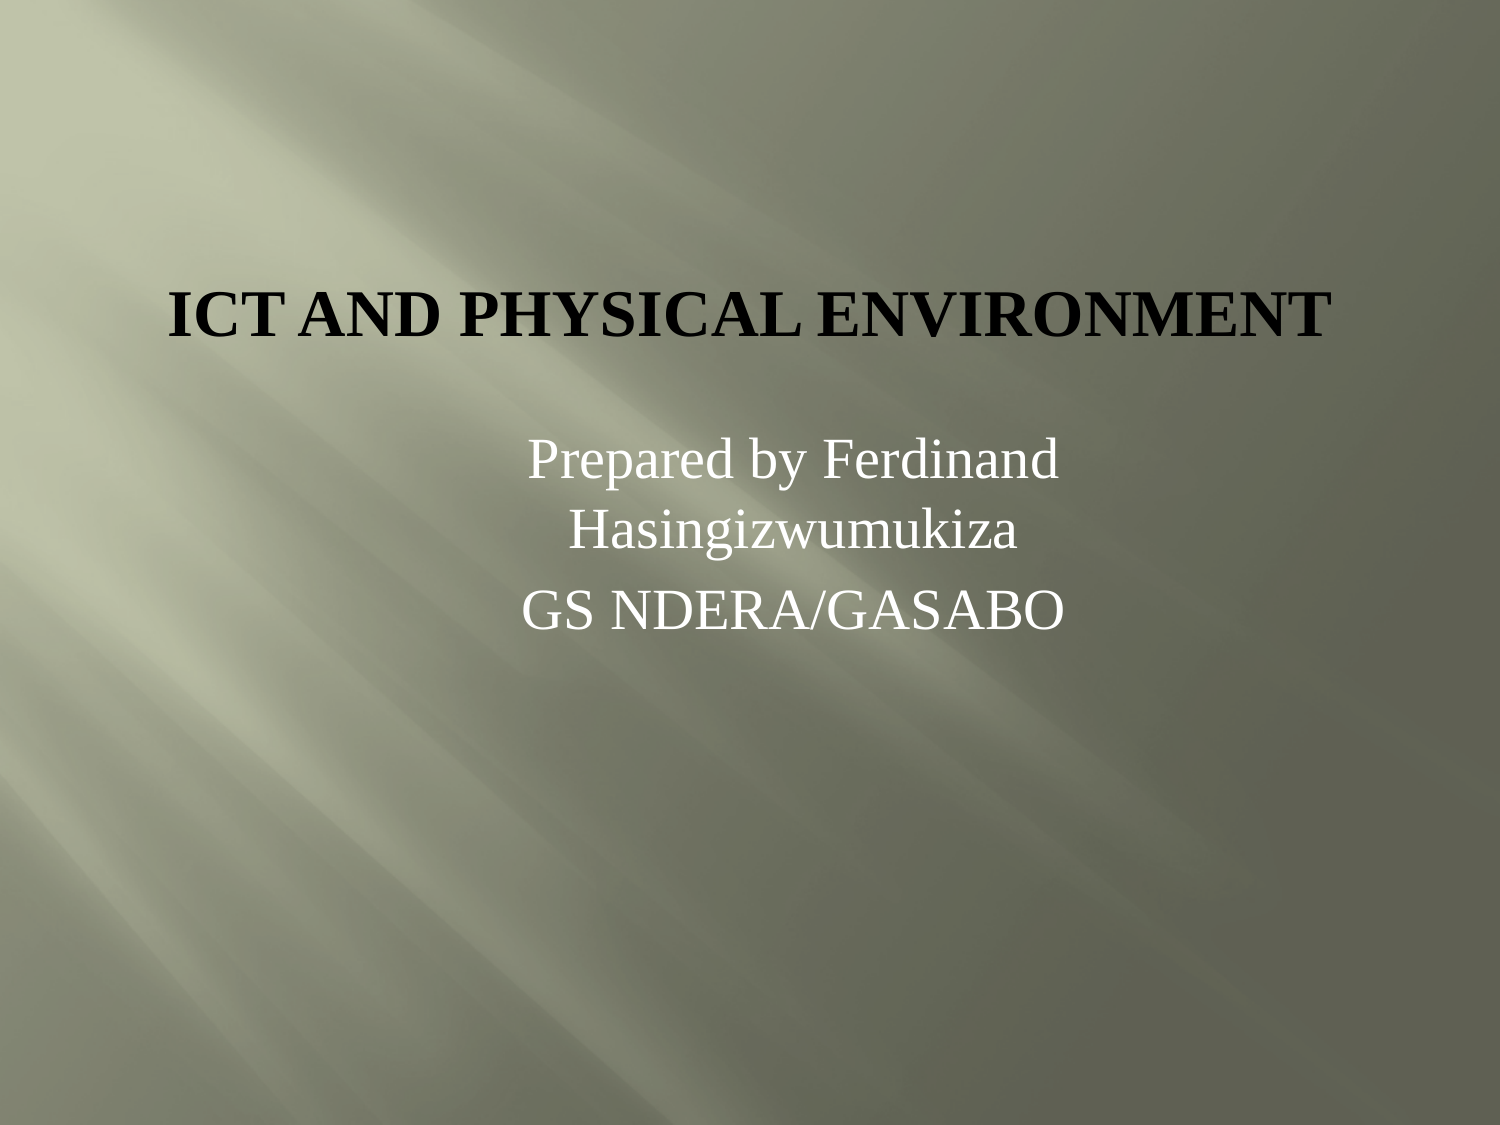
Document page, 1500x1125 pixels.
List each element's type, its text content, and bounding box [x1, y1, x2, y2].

title ICT AND PHYSICAL ENVIRONMENT [112, 37, 1388, 350]
subtitle Prepared by Ferdinand Hasingizwumukiza GS NDERA/GASABO [425, 412, 1163, 925]
